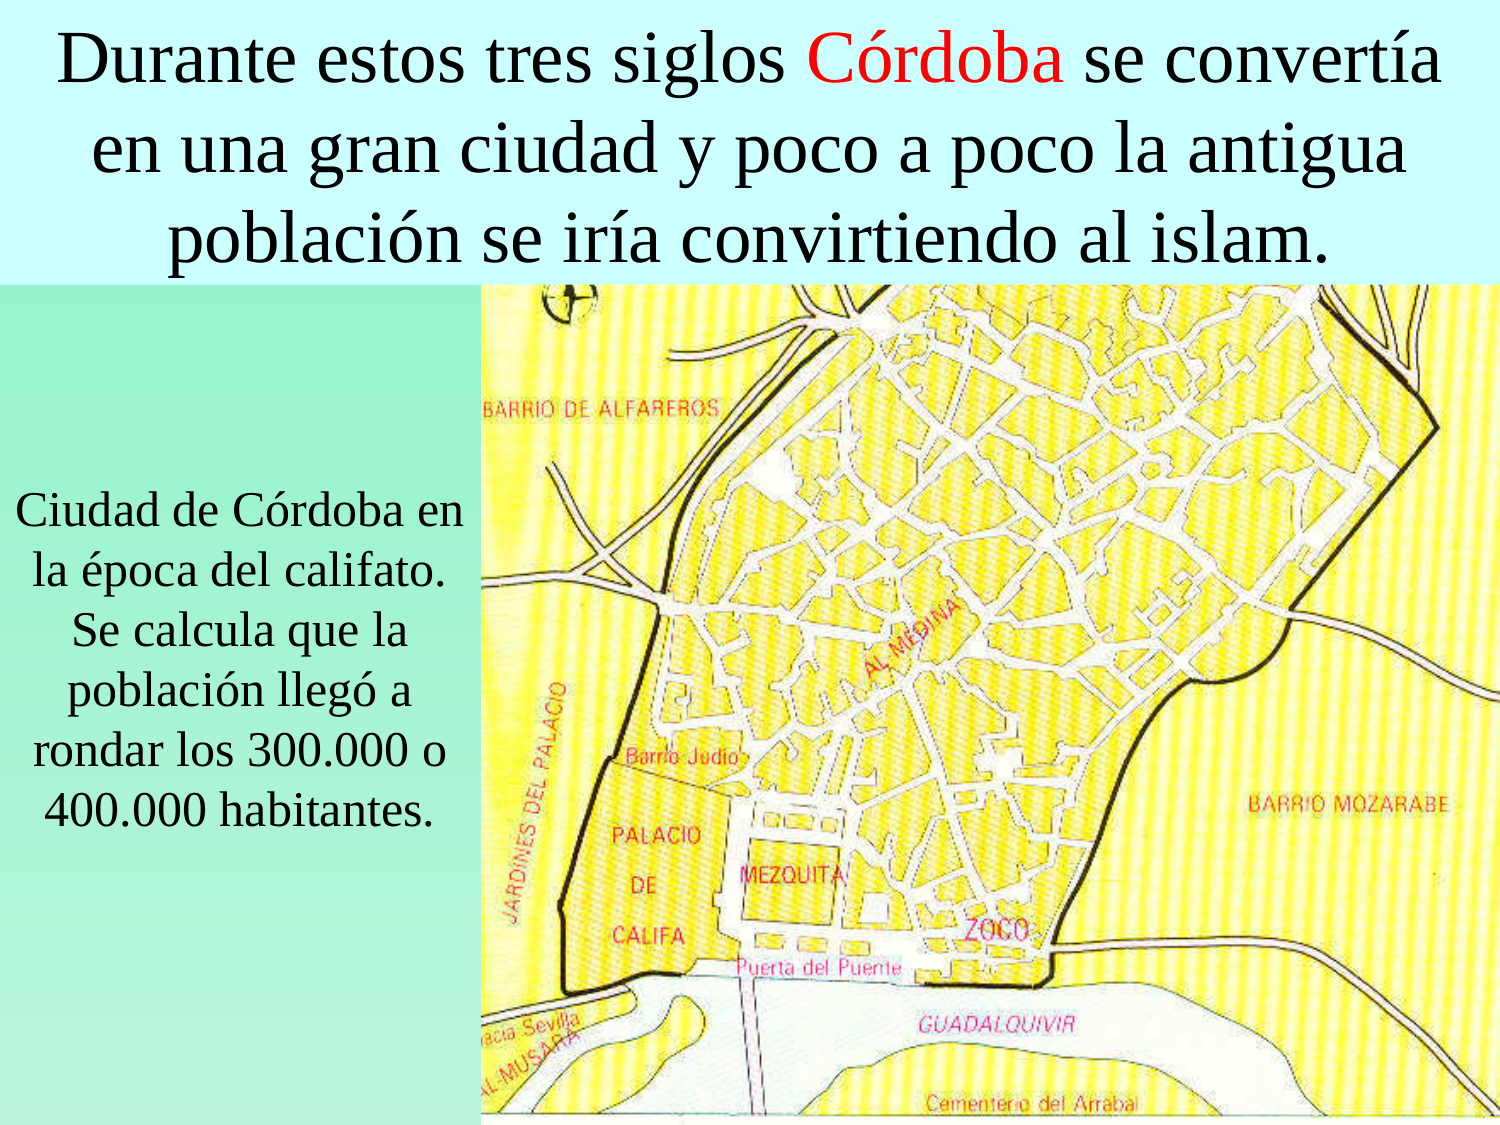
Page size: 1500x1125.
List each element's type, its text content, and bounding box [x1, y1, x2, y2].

picture [481, 234, 1500, 1125]
text_box Ciudad de Córdoba en la época del califato. Se calcula que la población llegó a rondar los 300.000 o 400.000 habitantes. [0, 468, 476, 844]
text_box Durante estos tres siglos Córdoba se convertía en una gran ciudad y poco a poco la antigua población se iría convirtiendo al islam. [0, 0, 1500, 285]
